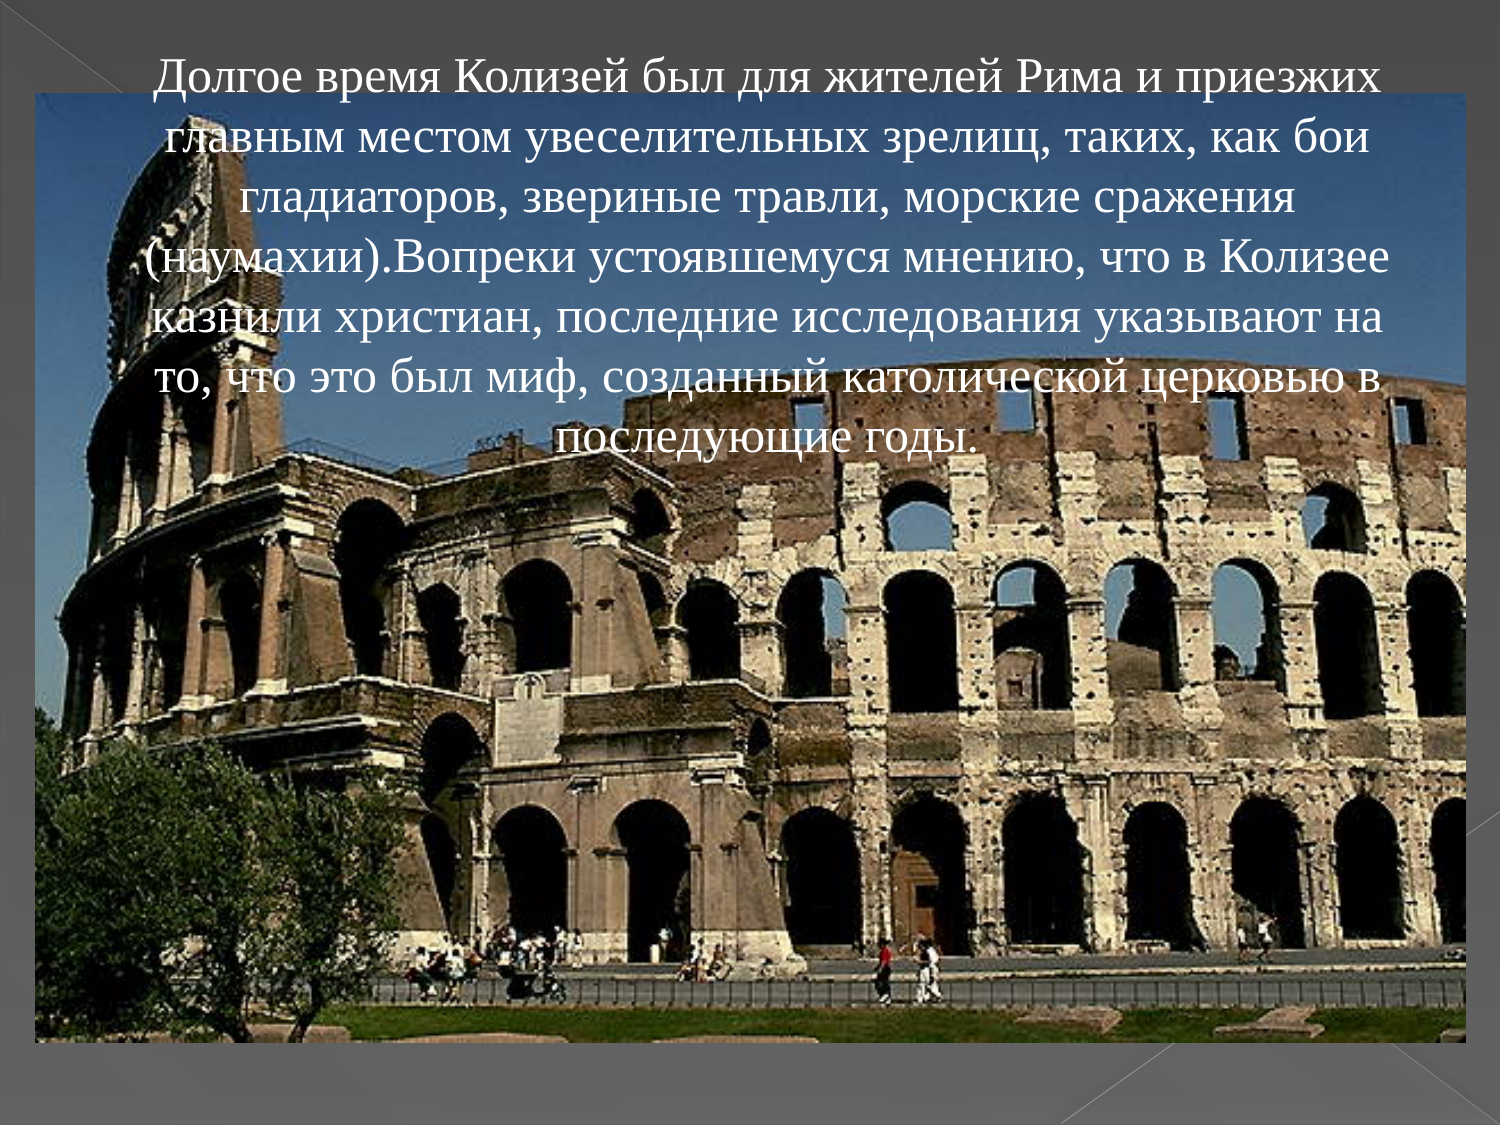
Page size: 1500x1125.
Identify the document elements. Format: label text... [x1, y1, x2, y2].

text_box Долгое время Колизей был для жителей Рима и приезжих главным местом увеселительных зрелищ, таких, как бои гладиаторов, звериные травли, морские сражения (наумахии).Вопреки устоявшемуся мнению, что в Колизее казнили христиан, последние исследования указывают на то, что это был миф, созданный католической церковью в последующие годы. [105, 35, 1430, 80]
picture [34, 93, 1467, 1044]
